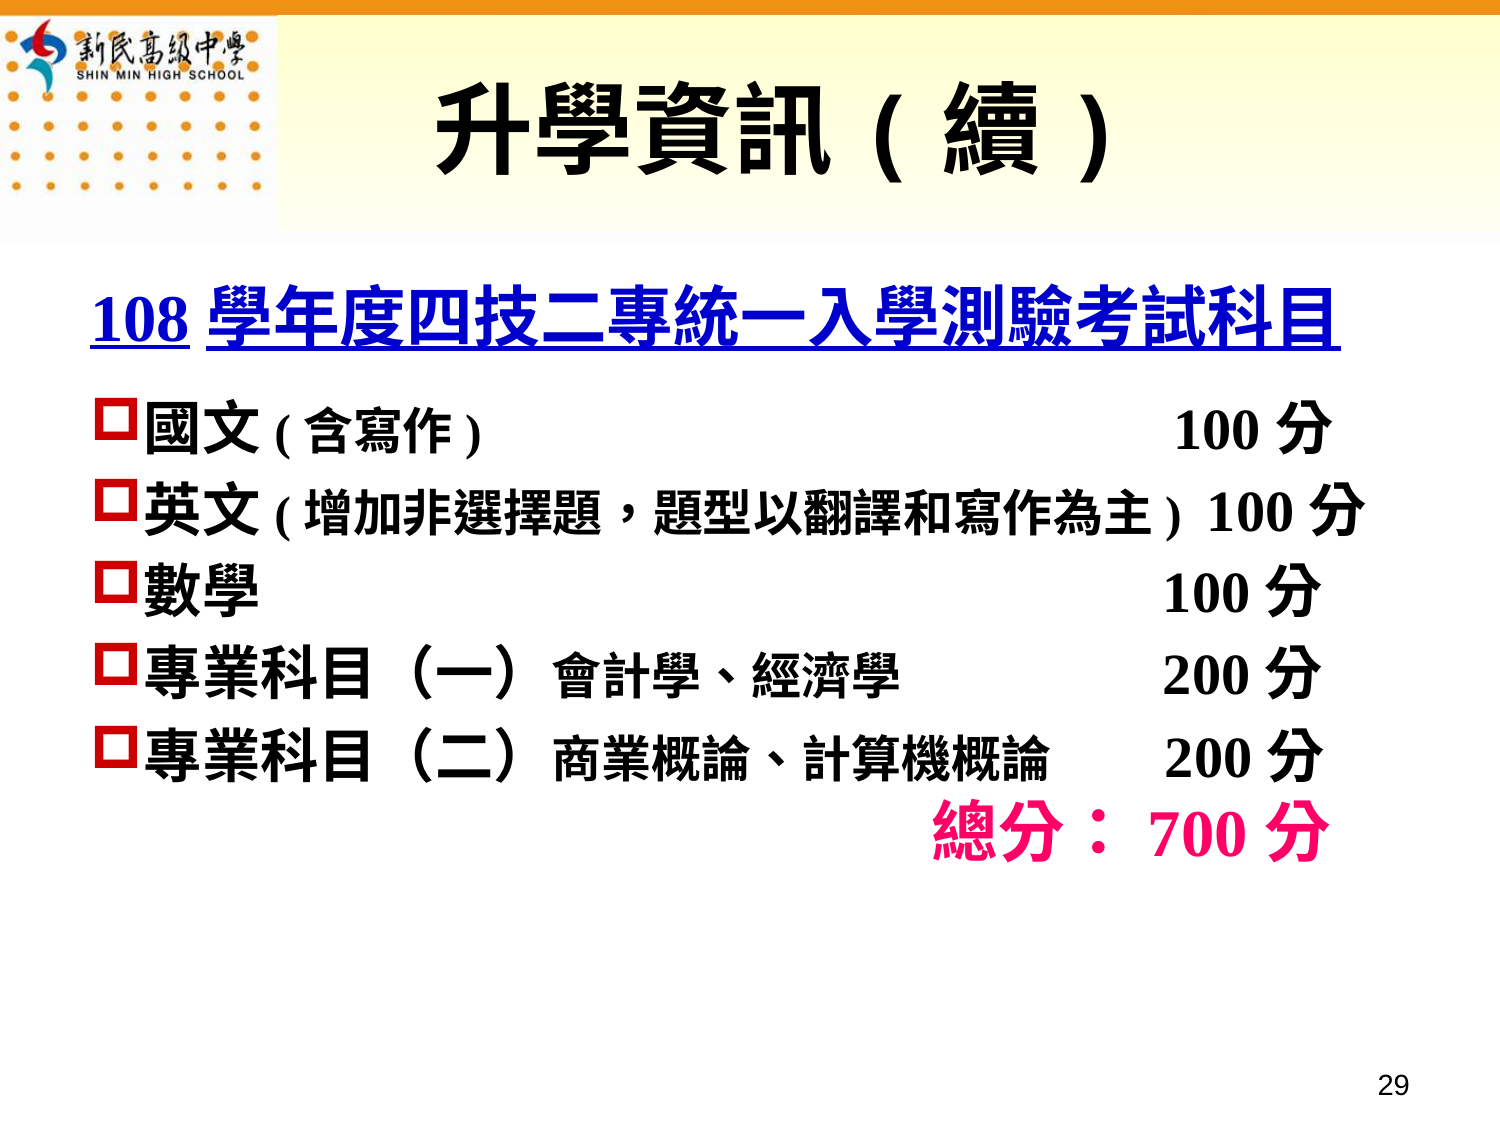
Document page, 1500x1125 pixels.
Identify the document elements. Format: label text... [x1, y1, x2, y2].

picture [0, 0, 1500, 244]
list 108學年度四技二專統一入學測驗考試科目 國文(含寫作) 100分 英文(增加非選擇題，題型以翻譯和寫作為主) 100分 數學 100分 專業科目（一）會計學、經濟學 200分 專業科目（二）商業概論、計算機概論 200分 總分：700分 [75, 267, 1425, 917]
slide_number 28 [1074, 1058, 1426, 1118]
title 升學資訊(續) [277, 57, 1282, 197]
